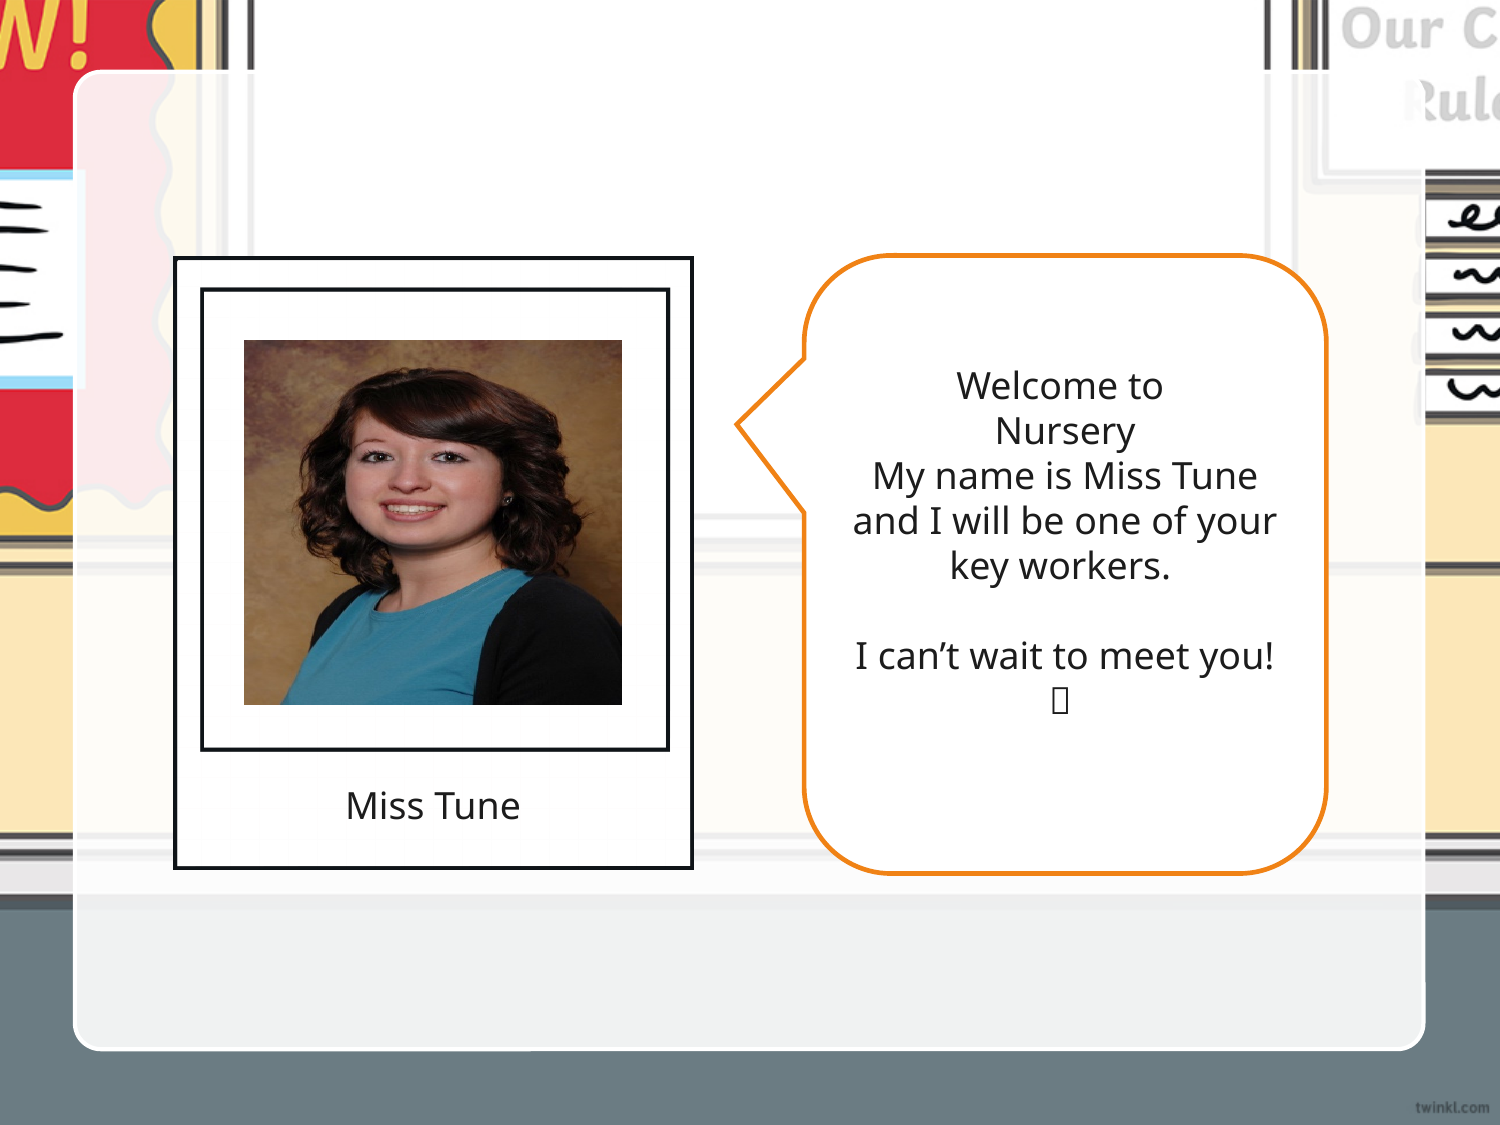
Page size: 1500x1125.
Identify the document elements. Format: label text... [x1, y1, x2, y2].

text_box Welcome to Nursery My name is Miss Tune and I will be one of your key workers. I can’t wait to meet you!  [735, 254, 1328, 875]
picture [0, 0, 1500, 1125]
